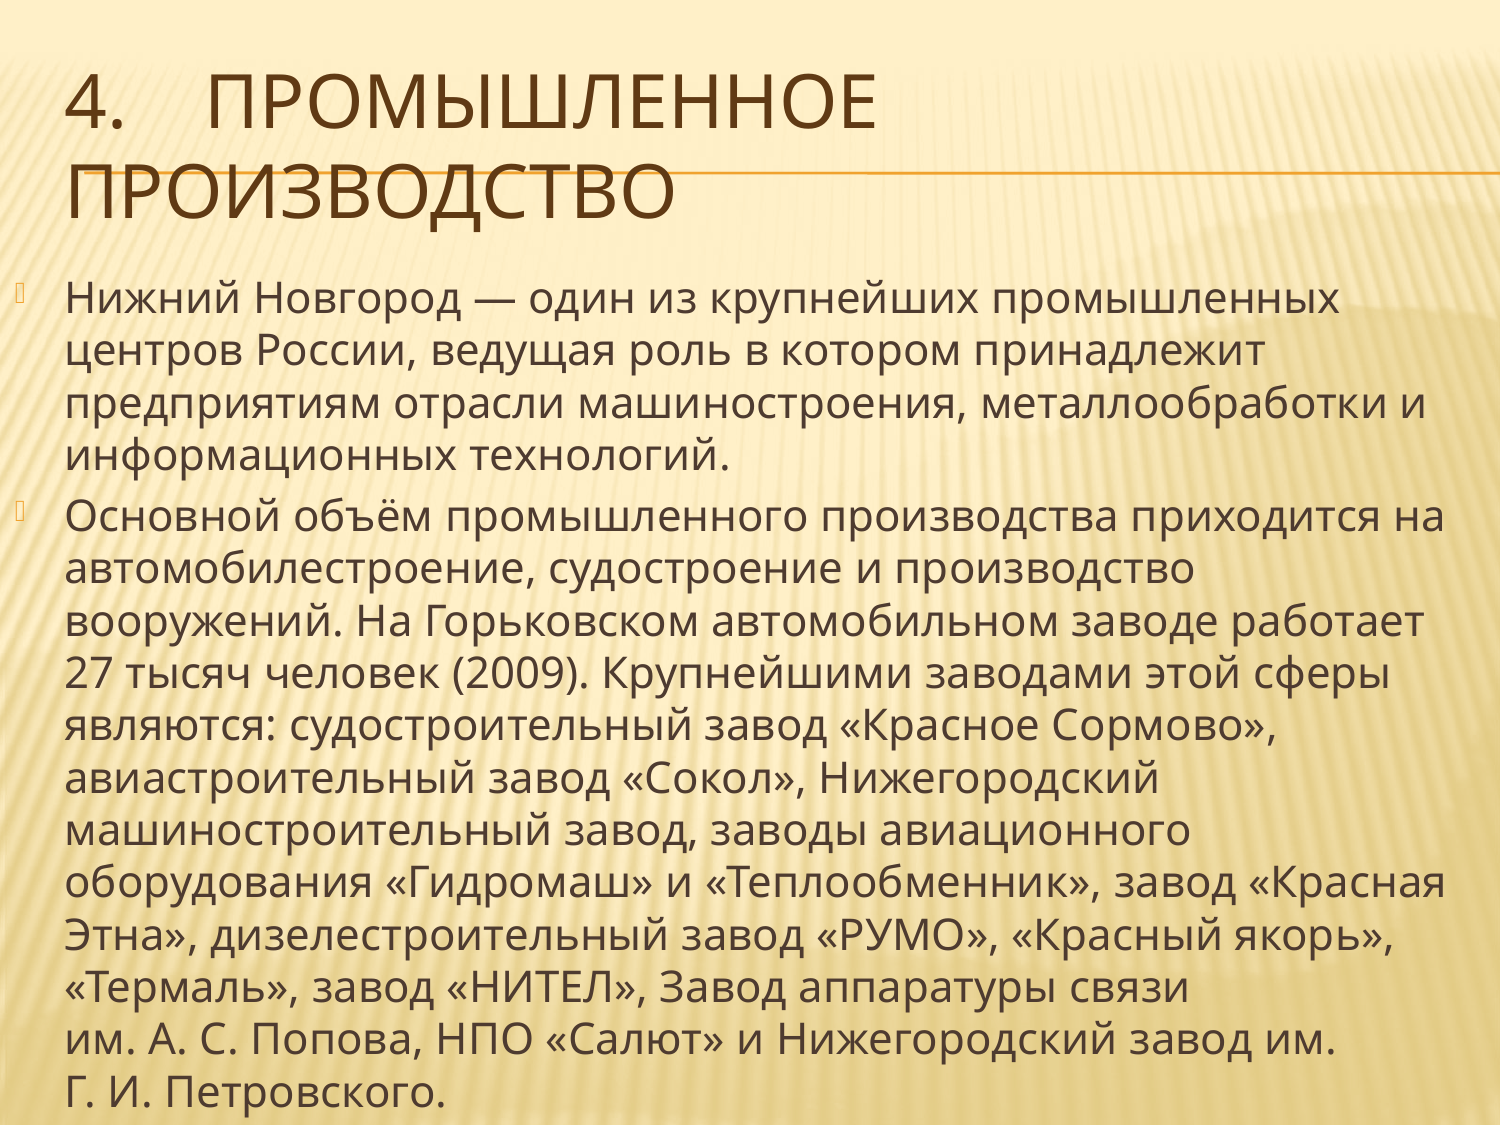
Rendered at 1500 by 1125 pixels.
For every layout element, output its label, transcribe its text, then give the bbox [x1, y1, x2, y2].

title 4. Промышленное производство [49, 75, 1475, 213]
list Нижний Новгород — один из крупнейших промышленных центров России, ведущая роль в котором принадлежит предприятиям отрасли машиностроения, металлообработки и информационных технологий. Основной объём промышленного производства приходится на автомобилестроение, судостроение и производство вооружений. На Горьковском автомобильном заводе работает 27 тысяч человек (2009). Крупнейшими заводами этой сферы являются: судостроительный завод «Красное Сормово», авиастроительный завод «Сокол», Нижегородский машиностроительный завод, заводы авиационного оборудования «Гидромаш» и «Теплообменник», завод «Красная Этна», дизелестроительный завод «РУМО», «Красный якорь», «Термаль», завод «НИТЕЛ», Завод аппаратуры связи им. А. С. Попова, НПО «Салют» и Нижегородский завод им. Г. И. Петровского. [0, 262, 1500, 1125]
